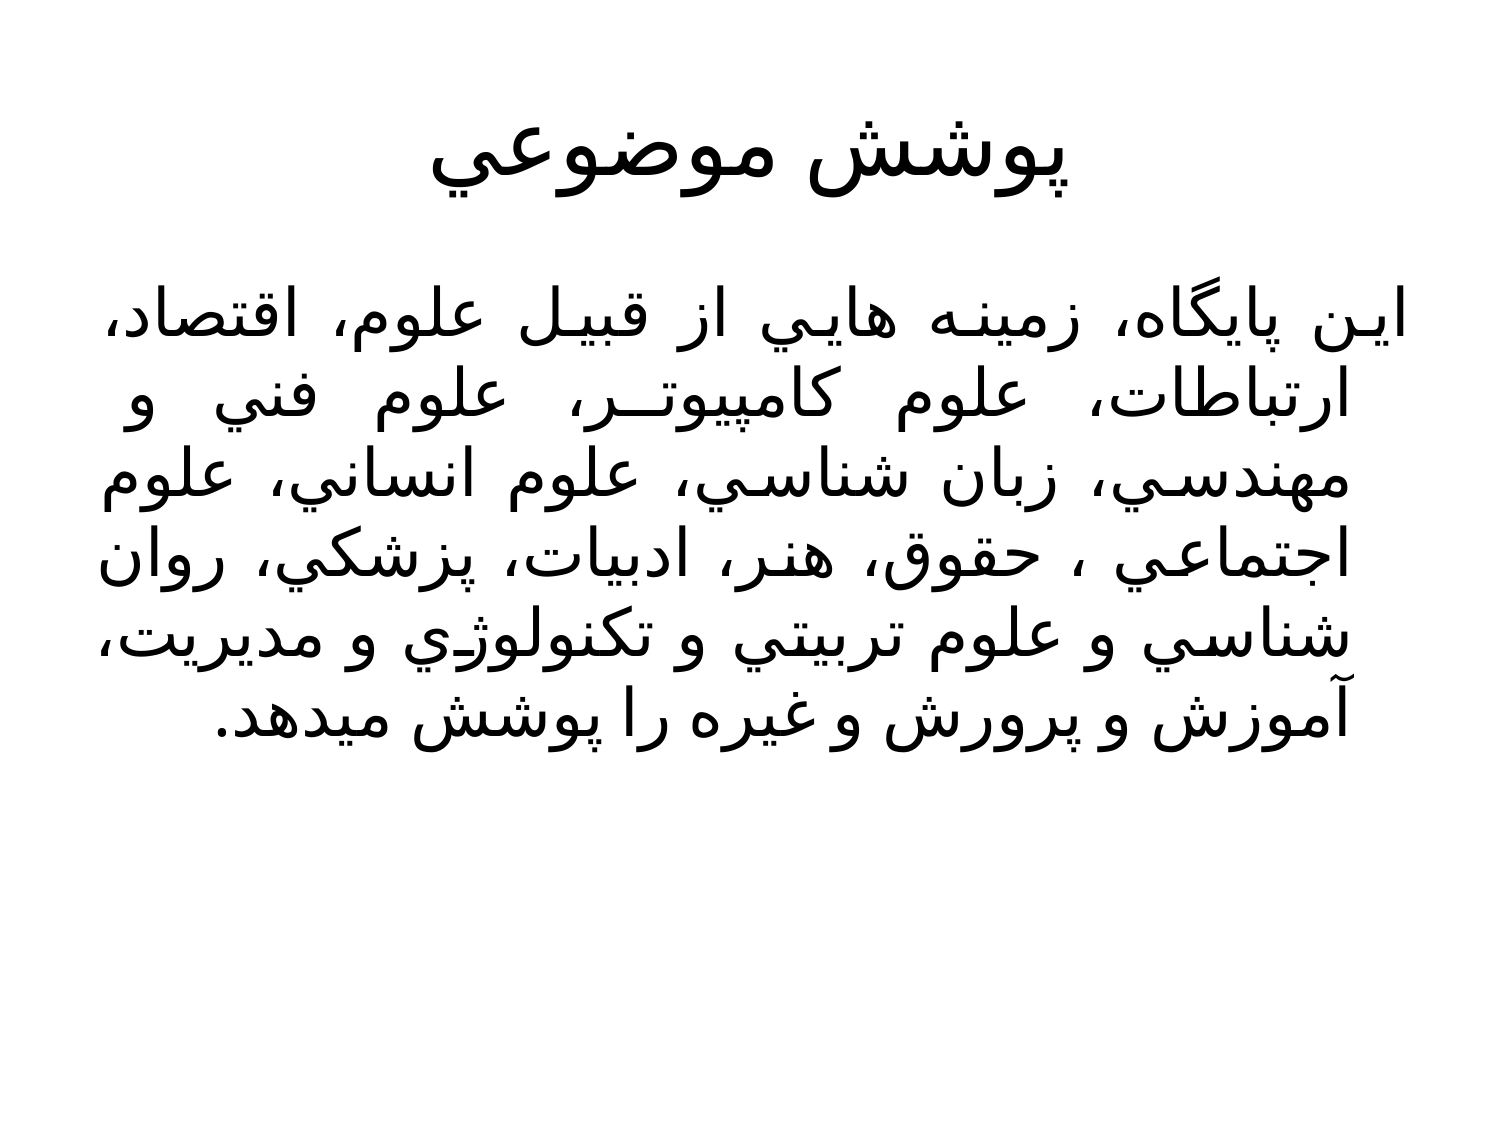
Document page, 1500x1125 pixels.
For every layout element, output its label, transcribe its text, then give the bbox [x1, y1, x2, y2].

title پوشش موضوعي [75, 45, 1425, 233]
list اين پايگاه، زمينه هايي از قبيل علوم، اقتصاد، ارتباطات، علوم كامپيوتر، علوم فني و مهندسي، زبان شناسي، علوم انساني، علوم اجتماعي ، حقوق، هنر، ادبيات، پزشكي، روان شناسي و علوم تربيتي و تكنولوژي و مديريت، آموزش و پرورش و غيره را پوشش ميدهد. [75, 262, 1425, 1005]
